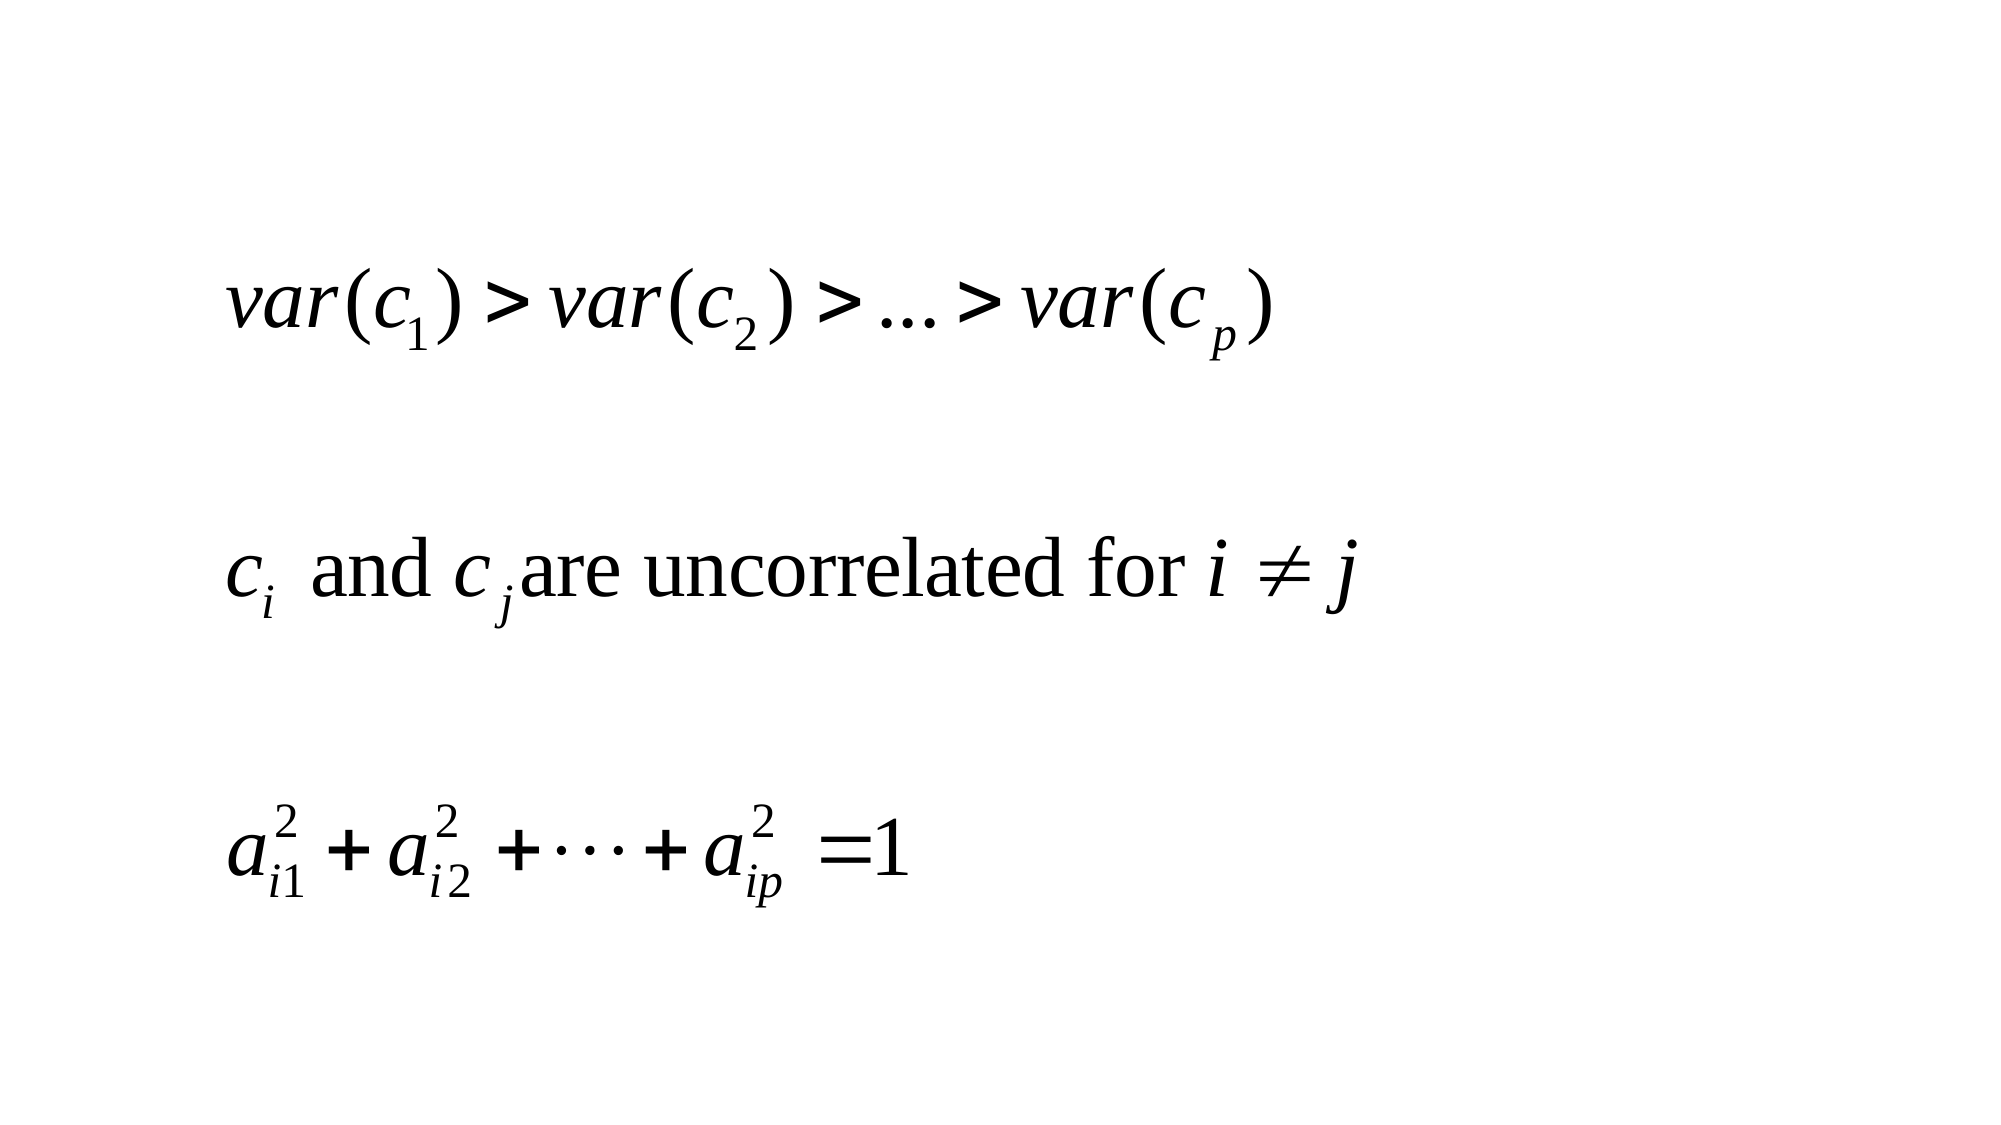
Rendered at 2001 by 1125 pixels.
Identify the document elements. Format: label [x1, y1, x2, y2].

text_box [213, 248, 1380, 924]
